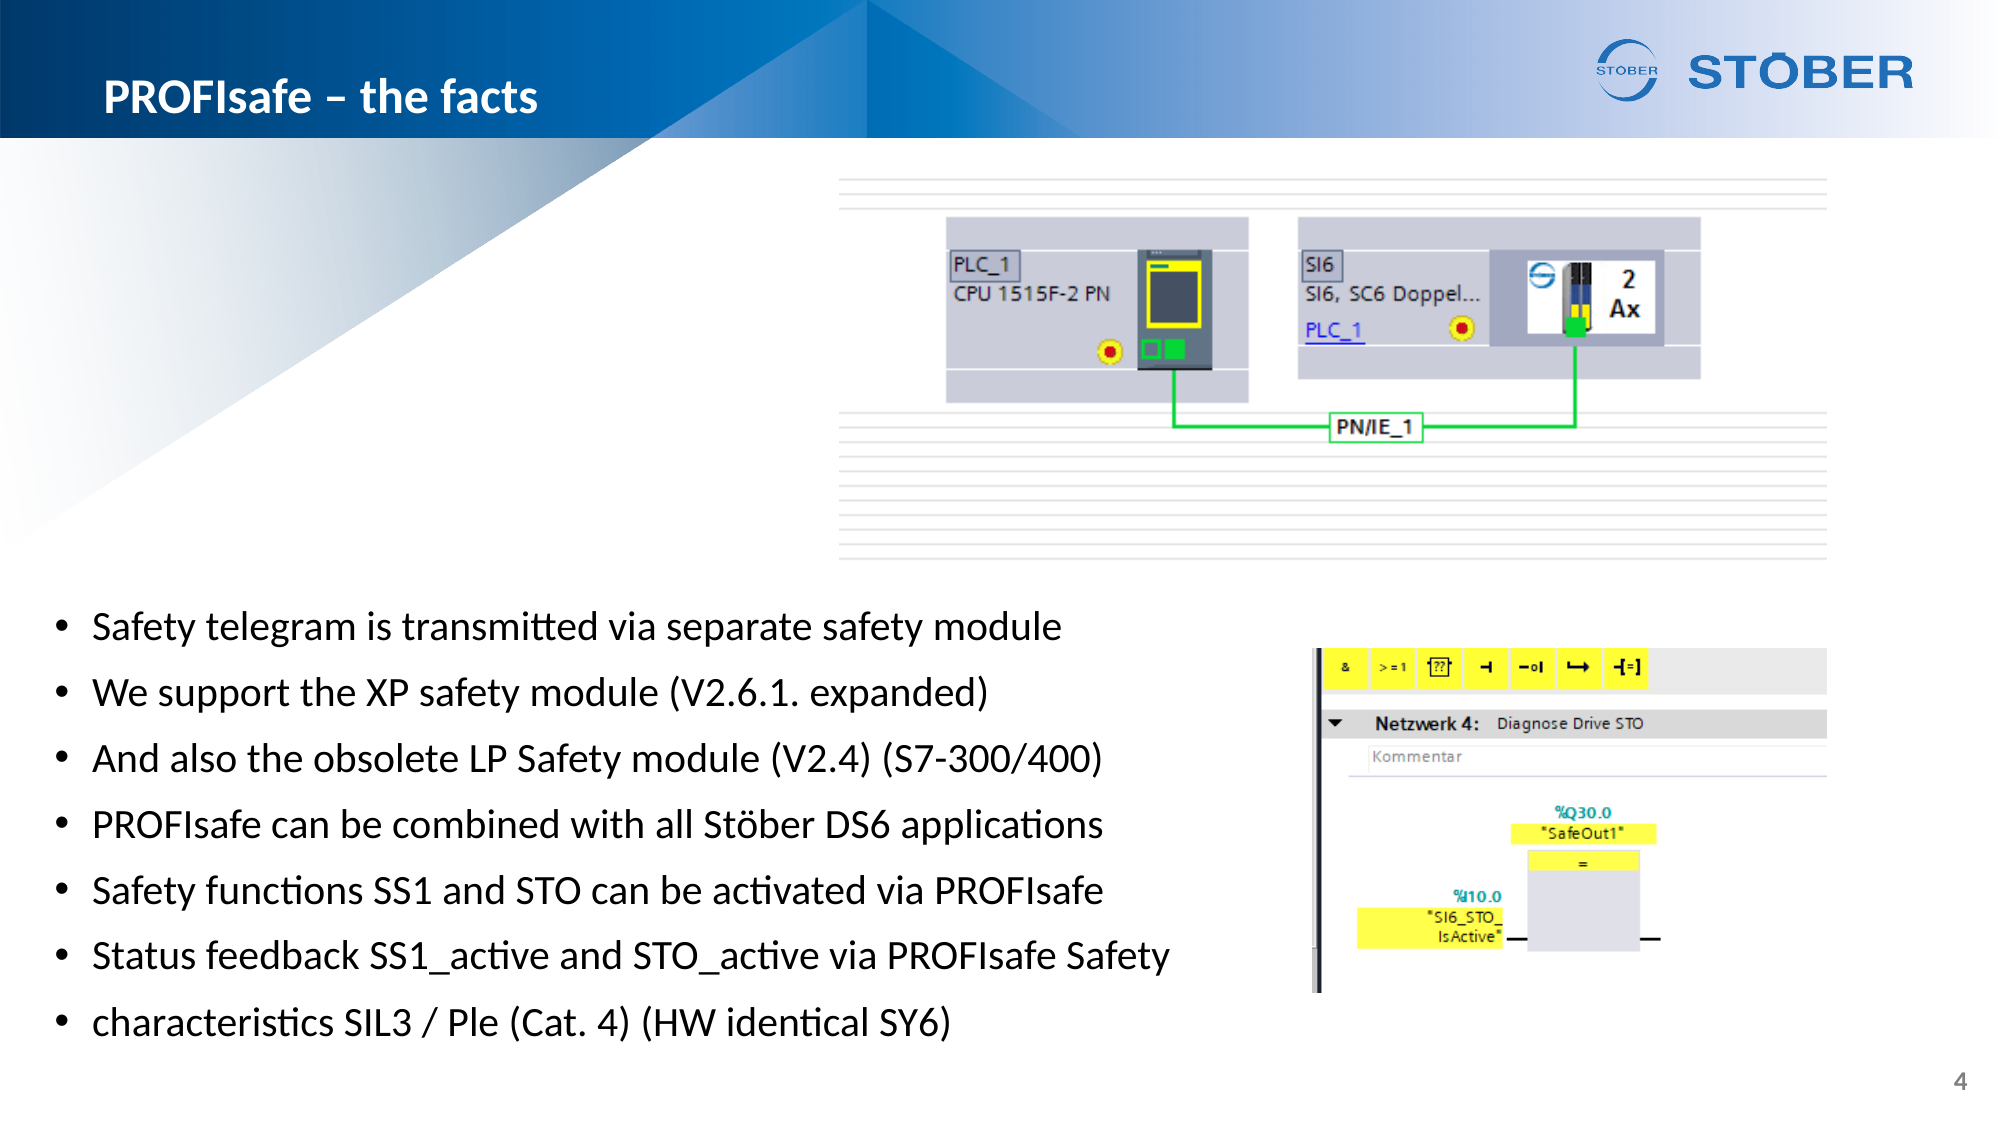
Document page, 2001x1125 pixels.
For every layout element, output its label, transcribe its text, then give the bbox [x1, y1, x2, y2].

picture [0, 0, 2000, 138]
picture [839, 170, 1827, 563]
list Safety telegram is transmitted via separate safety module We support the XP safety module (V2.6.1. expanded) And also the obsolete LP Safety module (V2.4) (S7-300/400) PROFIsafe can be combined with all Stöber DS6 applications Safety functions SS1 and STO can be activated via PROFIsafe Status feedback SS1_active and STO_active via PROFIsafe Safety characteristics SIL3 / Ple (Cat. 4) (HW identical SY6) [39, 597, 1699, 1066]
title PROFIsafe – the facts [88, 59, 1399, 135]
picture [1312, 648, 1827, 993]
